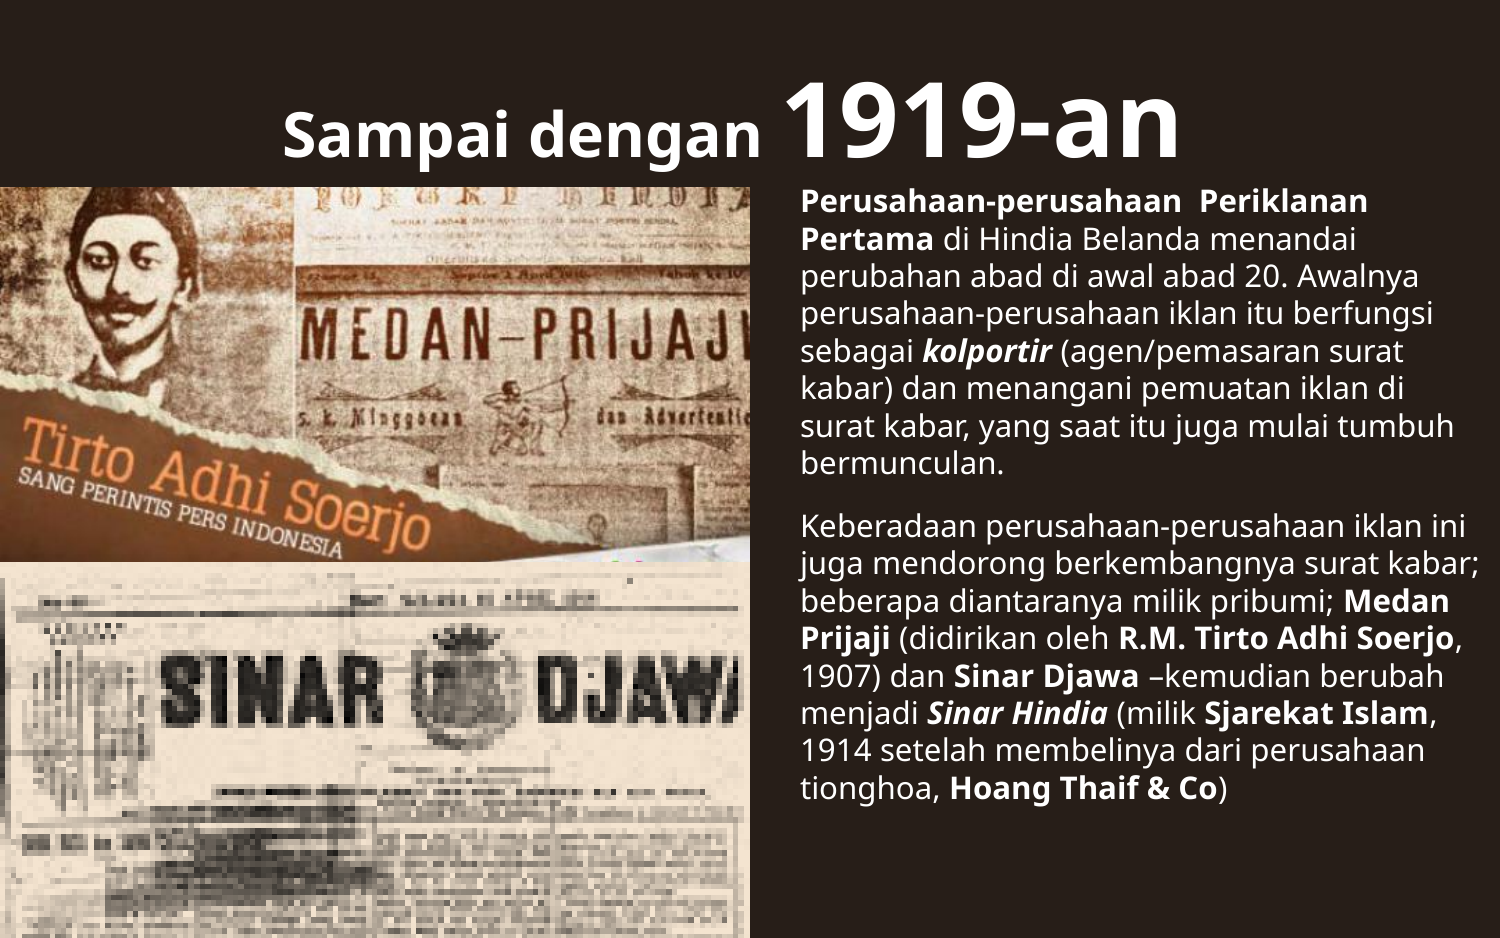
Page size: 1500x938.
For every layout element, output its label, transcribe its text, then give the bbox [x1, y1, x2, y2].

picture [0, 187, 751, 938]
text_box Sampai dengan 1919-an [267, 46, 1200, 186]
text_box Perusahaan-perusahaan Periklanan Pertama di Hindia Belanda menandai perubahan abad di awal abad 20. Awalnya perusahaan-perusahaan iklan itu berfungsi sebagai kolportir (agen/pemasaran surat kabar) dan menangani pemuatan iklan di surat kabar, yang saat itu juga mulai tumbuh bermunculan. Keberadaan perusahaan-perusahaan iklan ini juga mendorong berkembangnya surat kabar; beberapa diantaranya milik pribumi; Medan Prijaji (didirikan oleh R.M. Tirto Adhi Soerjo, 1907) dan Sinar Djawa –kemudian berubah menjadi Sinar Hindia (milik Sjarekat Islam, 1914 setelah membelinya dari perusahaan tionghoa, Hoang Thaif & Co) [785, 174, 1500, 813]
